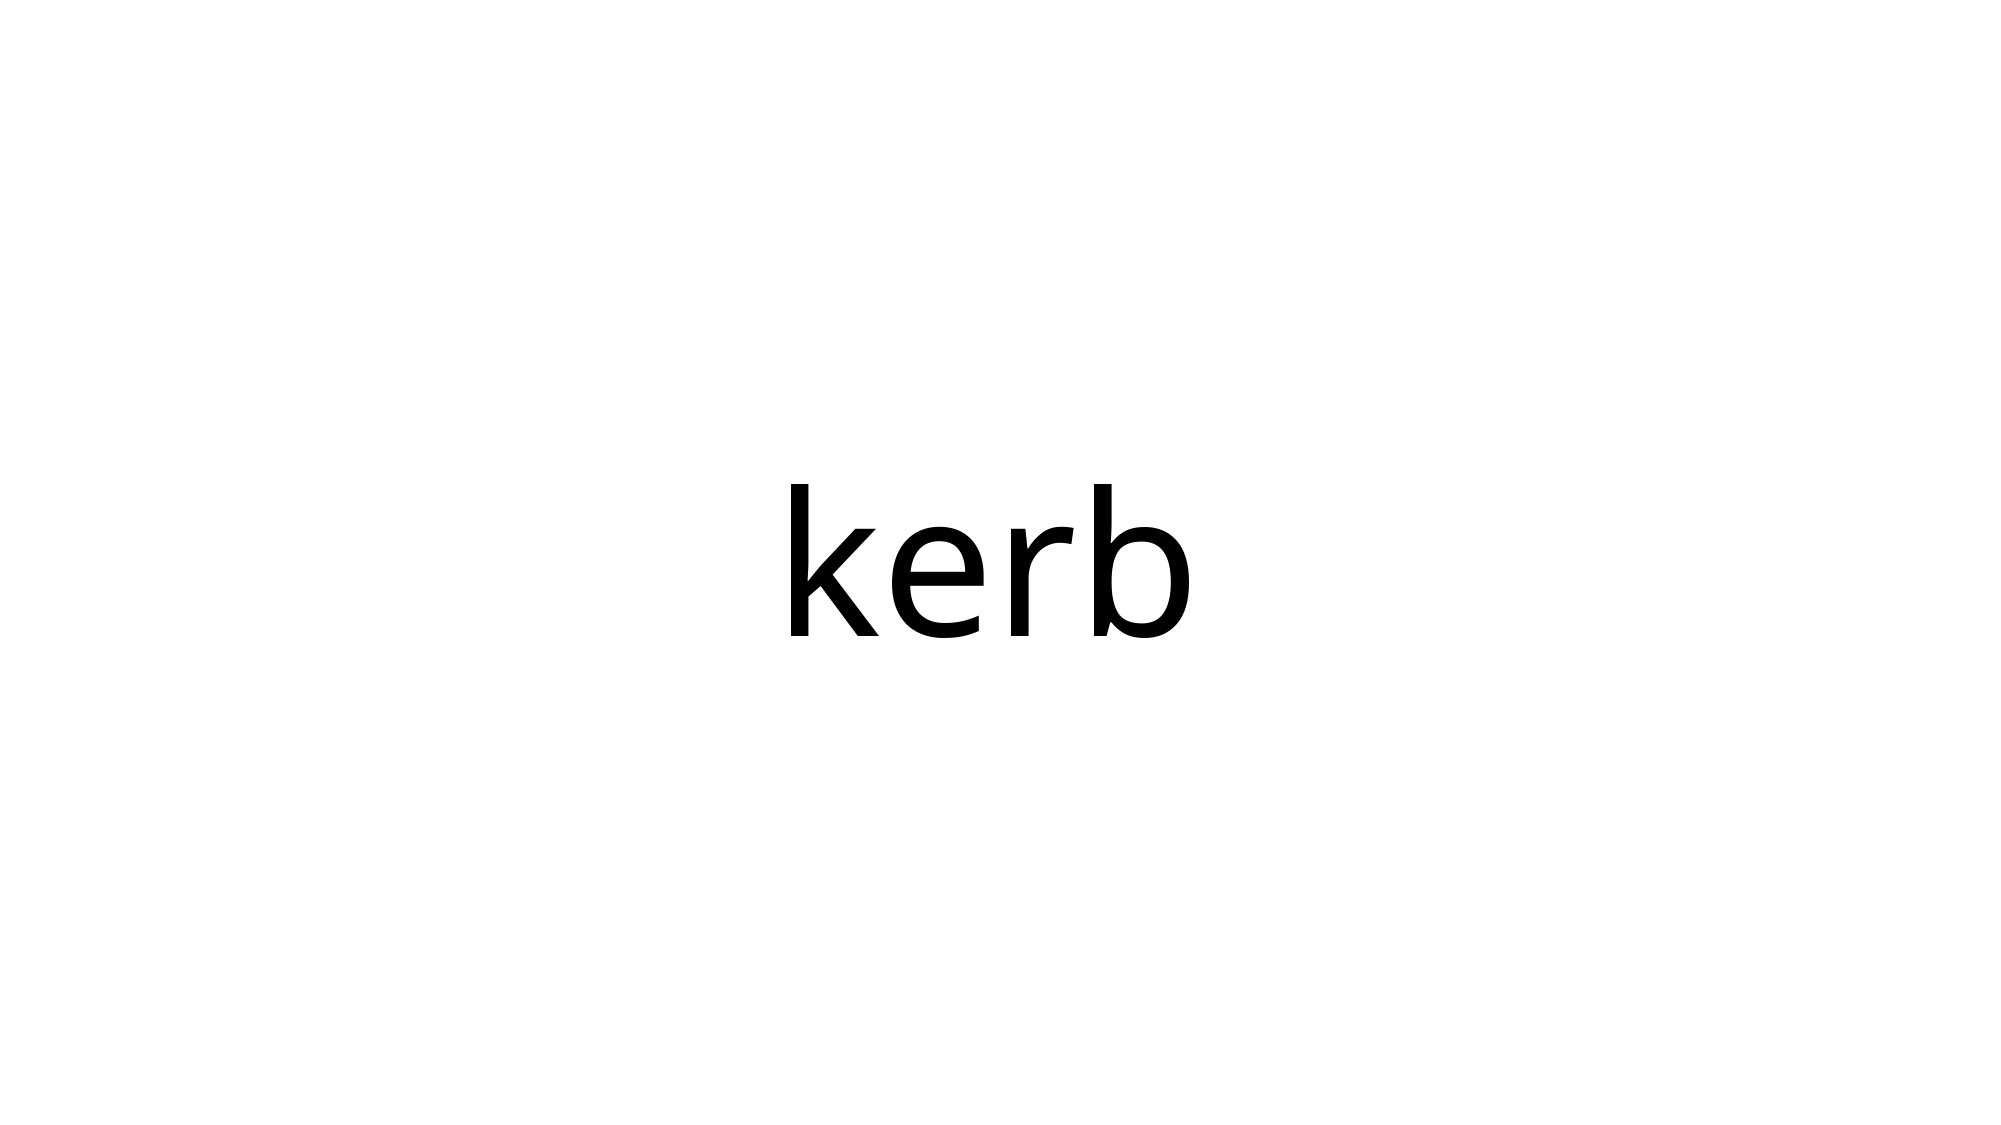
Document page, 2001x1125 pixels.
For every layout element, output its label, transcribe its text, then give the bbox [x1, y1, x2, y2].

title kerb [125, 462, 1850, 681]
